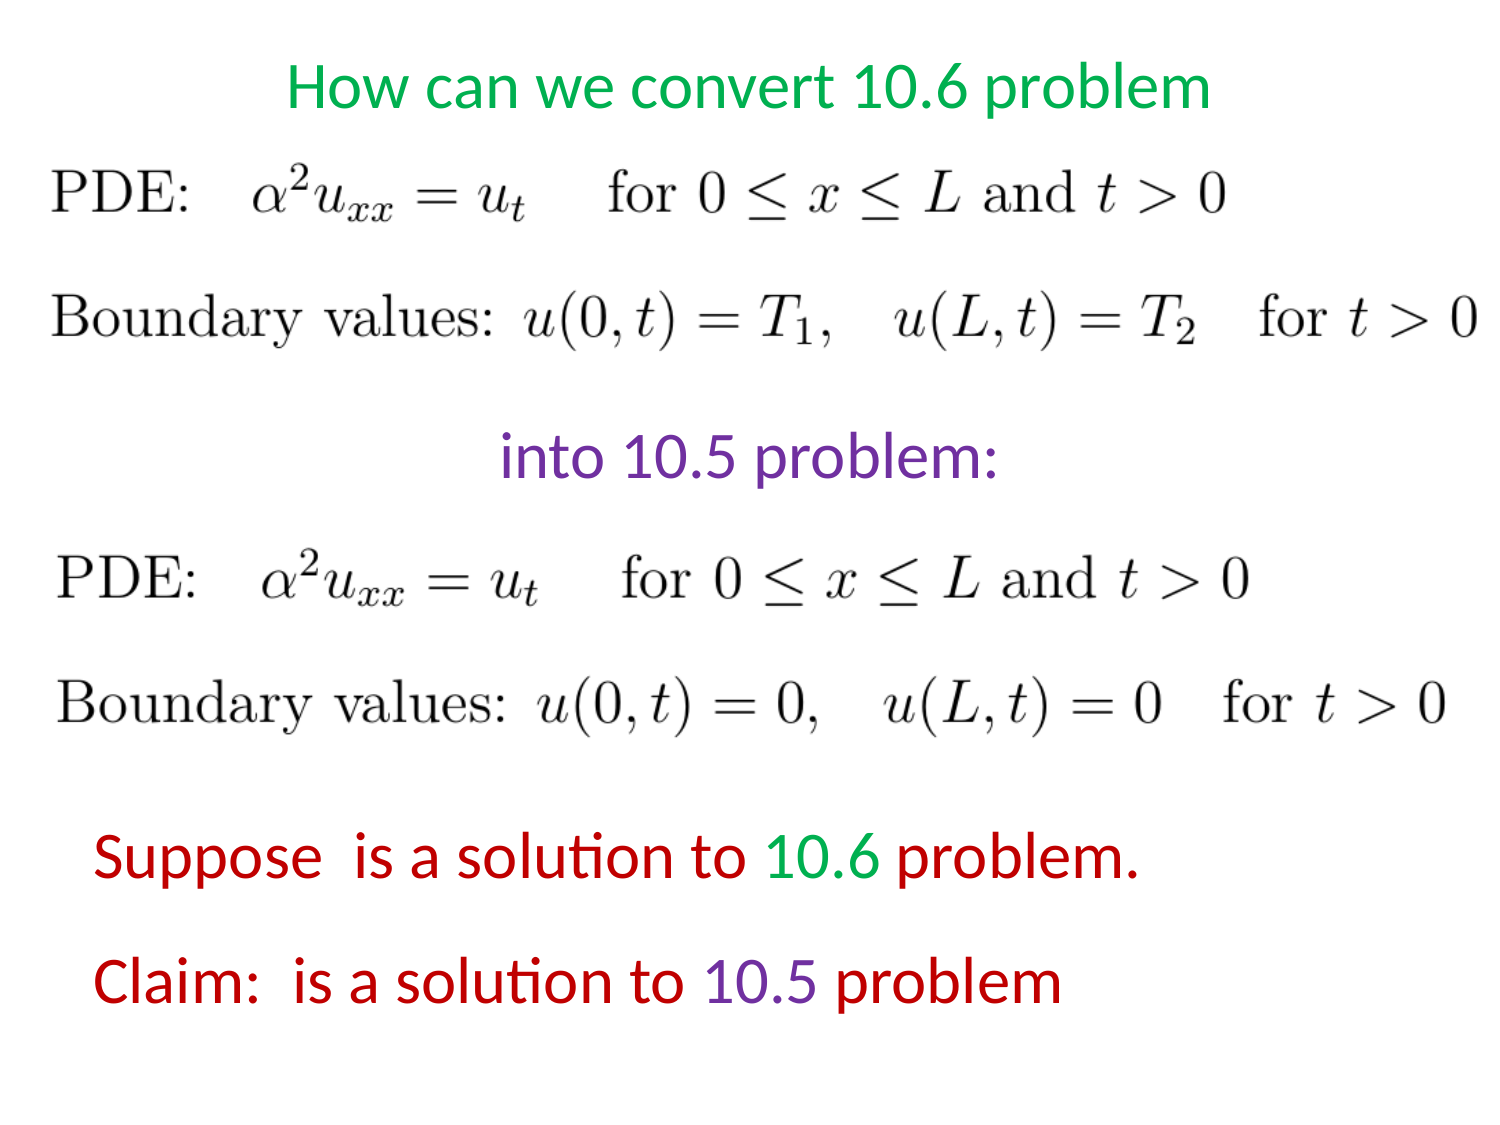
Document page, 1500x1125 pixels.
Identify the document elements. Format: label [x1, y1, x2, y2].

picture [0, 529, 1500, 743]
picture [0, 149, 1500, 362]
